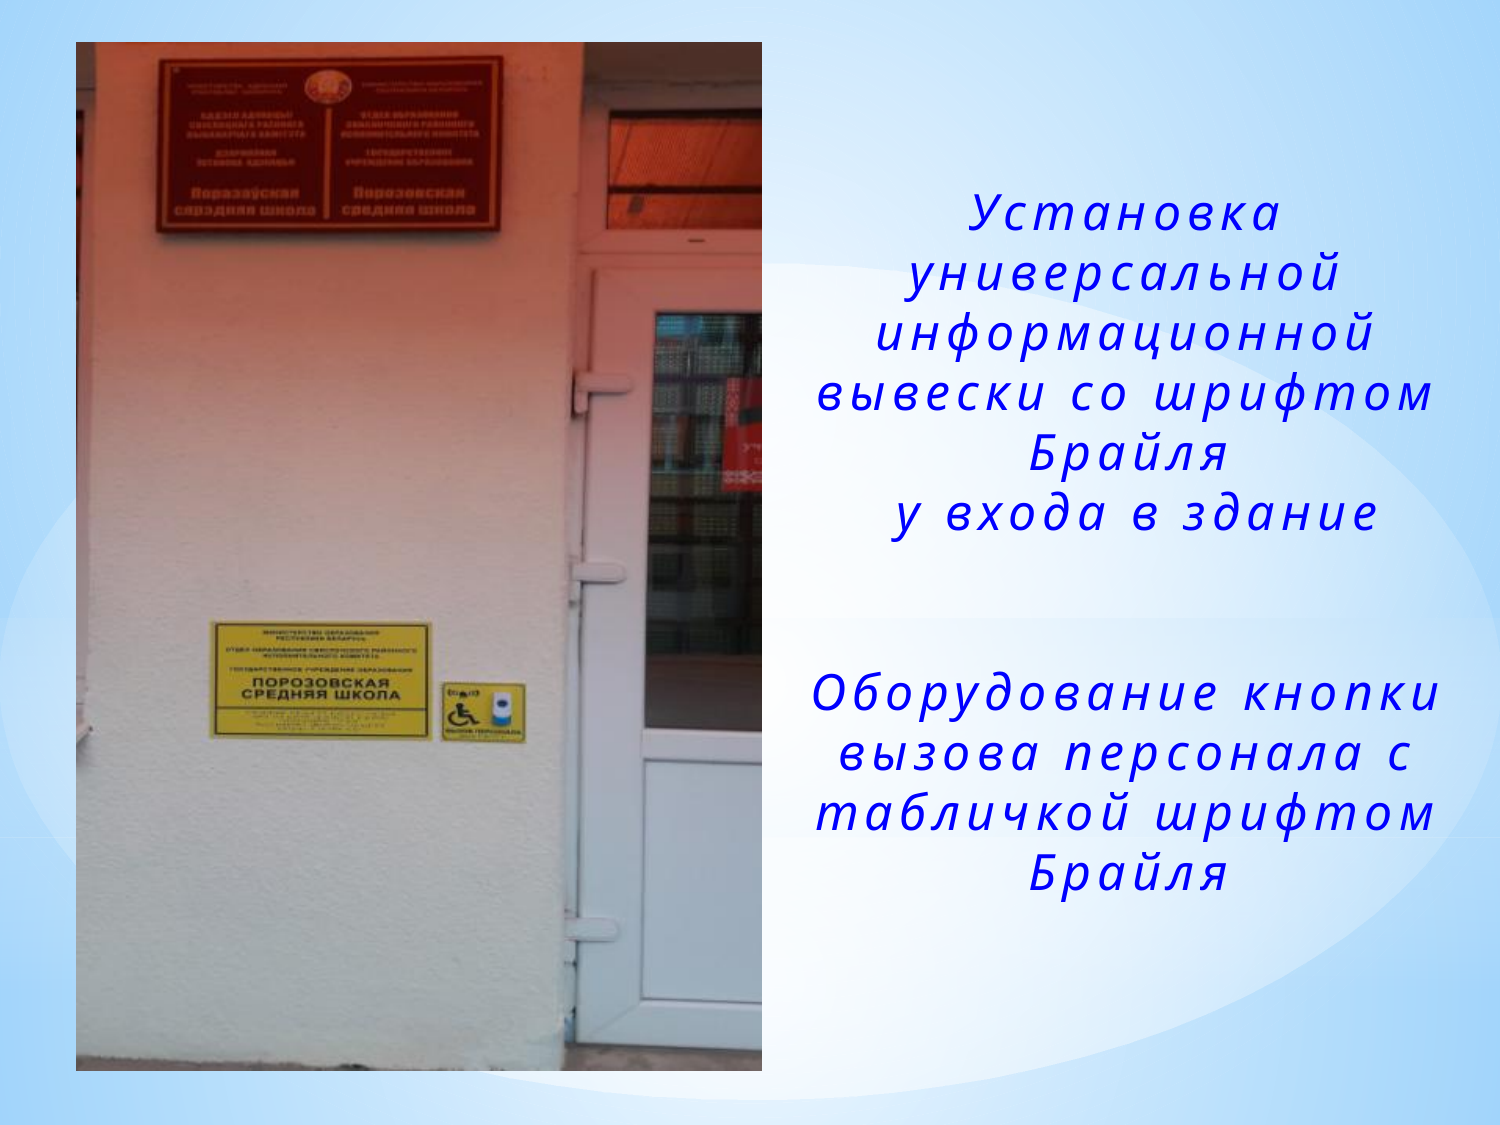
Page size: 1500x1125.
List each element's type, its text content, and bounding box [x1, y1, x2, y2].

text_box Установка универсальной информационной вывески со шрифтом Брайля у входа в здание Оборудование кнопки вызова персонала с табличкой шрифтом Брайля [773, 172, 1483, 908]
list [76, 42, 763, 1071]
